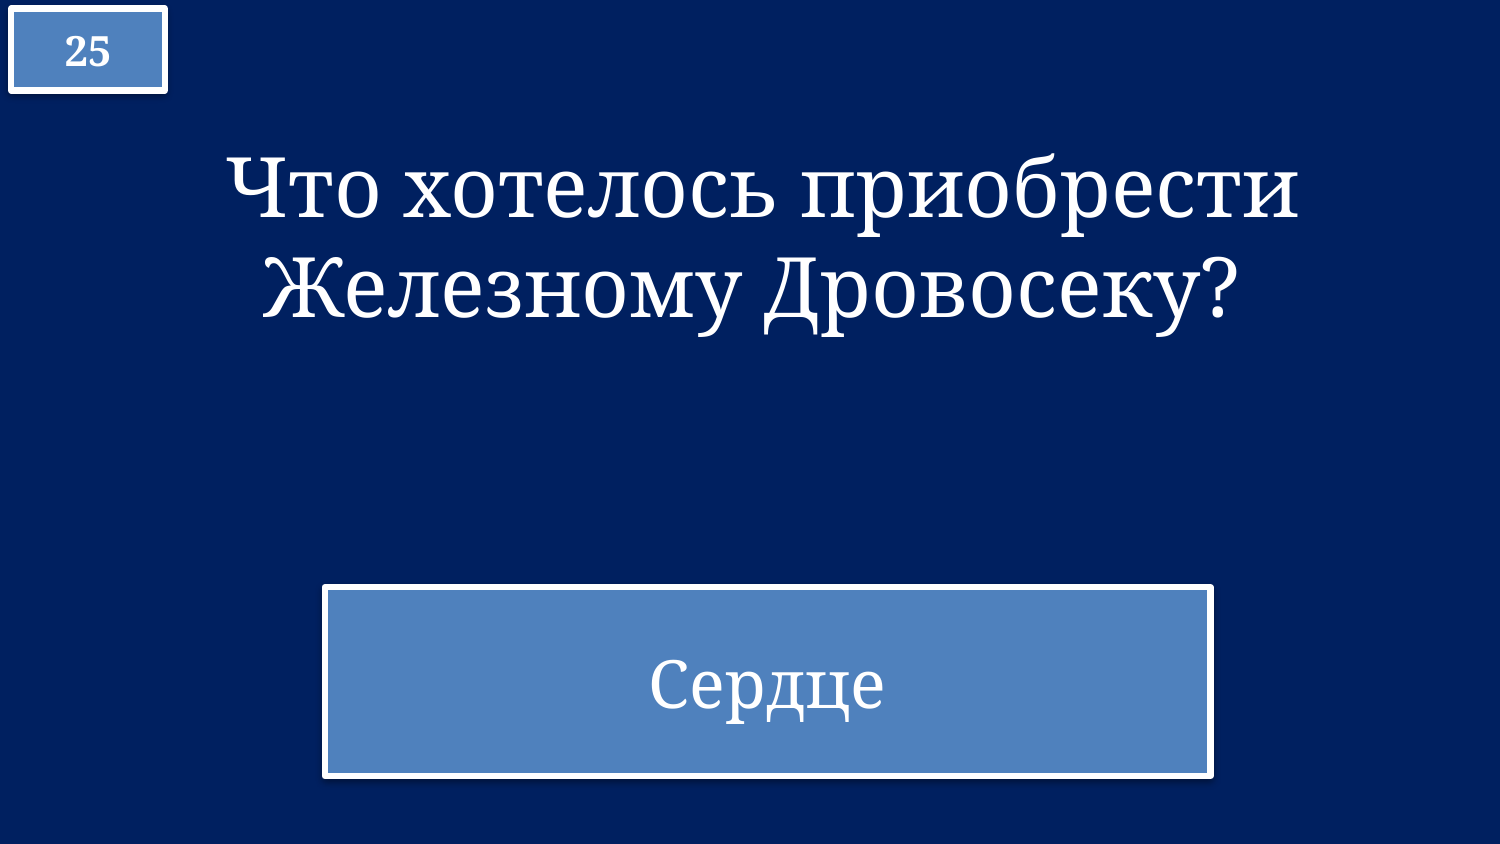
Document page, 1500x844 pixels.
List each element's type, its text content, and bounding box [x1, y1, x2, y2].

text_box 25 [8, 5, 168, 94]
text_box Сердце [322, 584, 1214, 779]
list Что хотелось приобрести Железному Дровосеку? [87, 126, 1438, 517]
